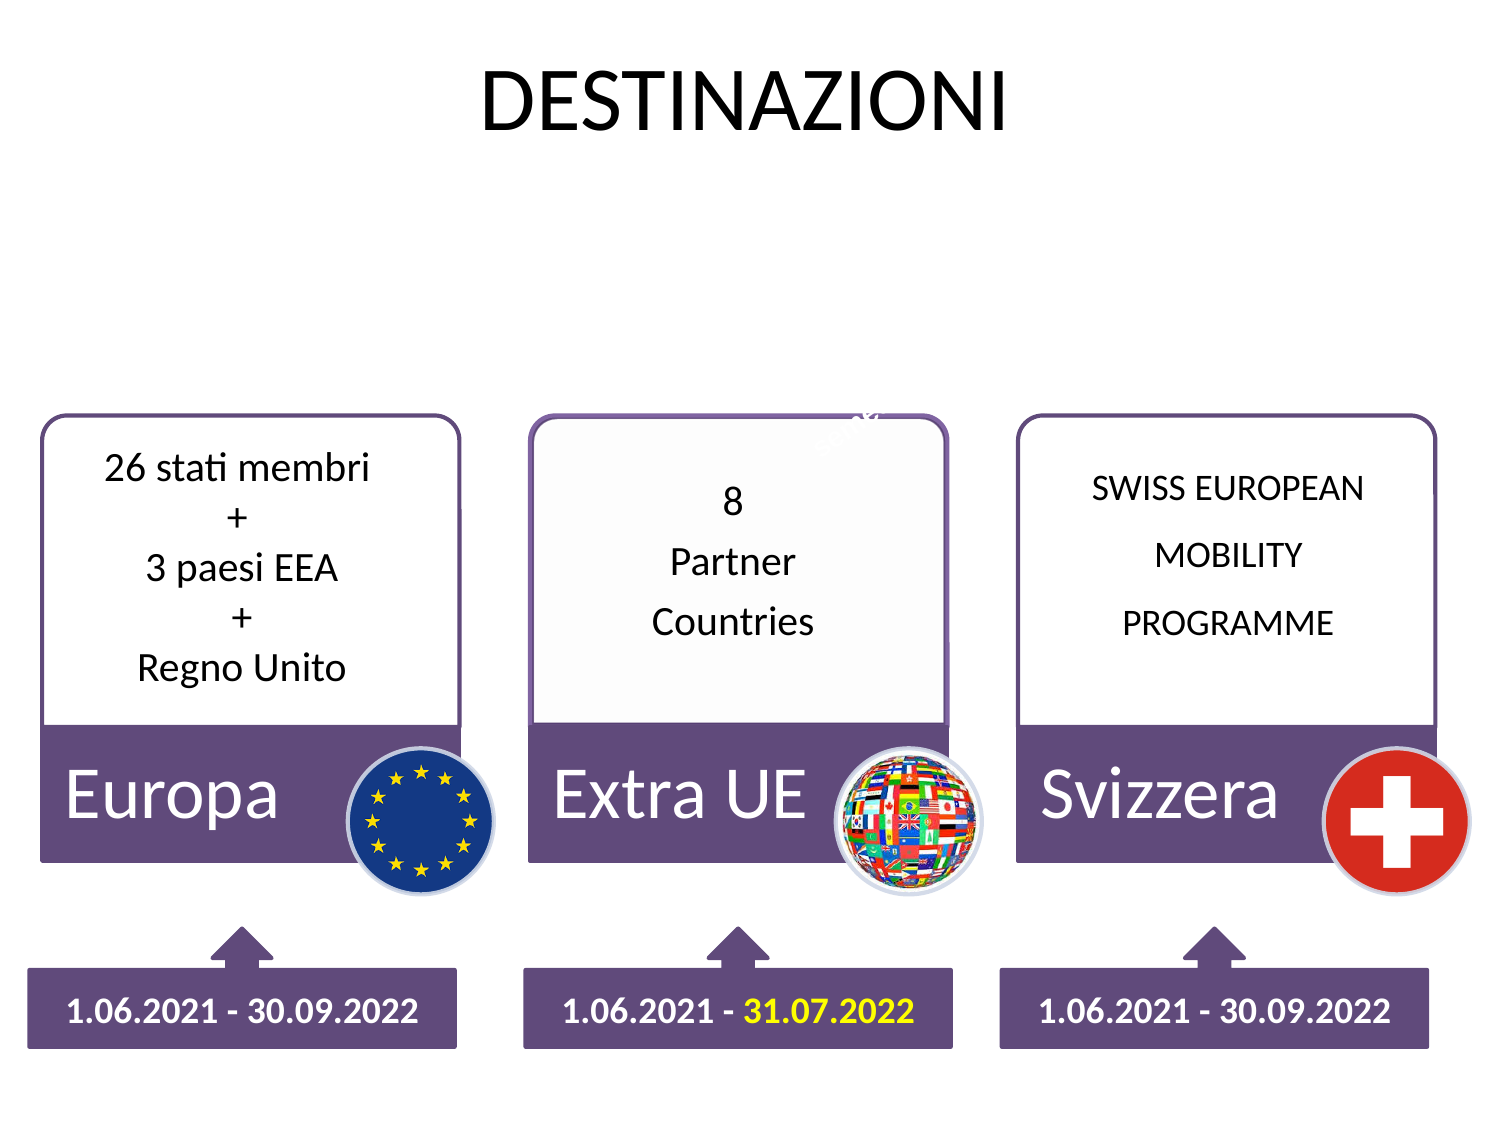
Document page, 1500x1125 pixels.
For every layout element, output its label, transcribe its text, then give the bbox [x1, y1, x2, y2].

title DESTINAZIONI [70, 0, 1421, 188]
text_box 1.06.2021 - 30.09.2022 [27, 967, 35, 1049]
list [40, 219, 1472, 1090]
